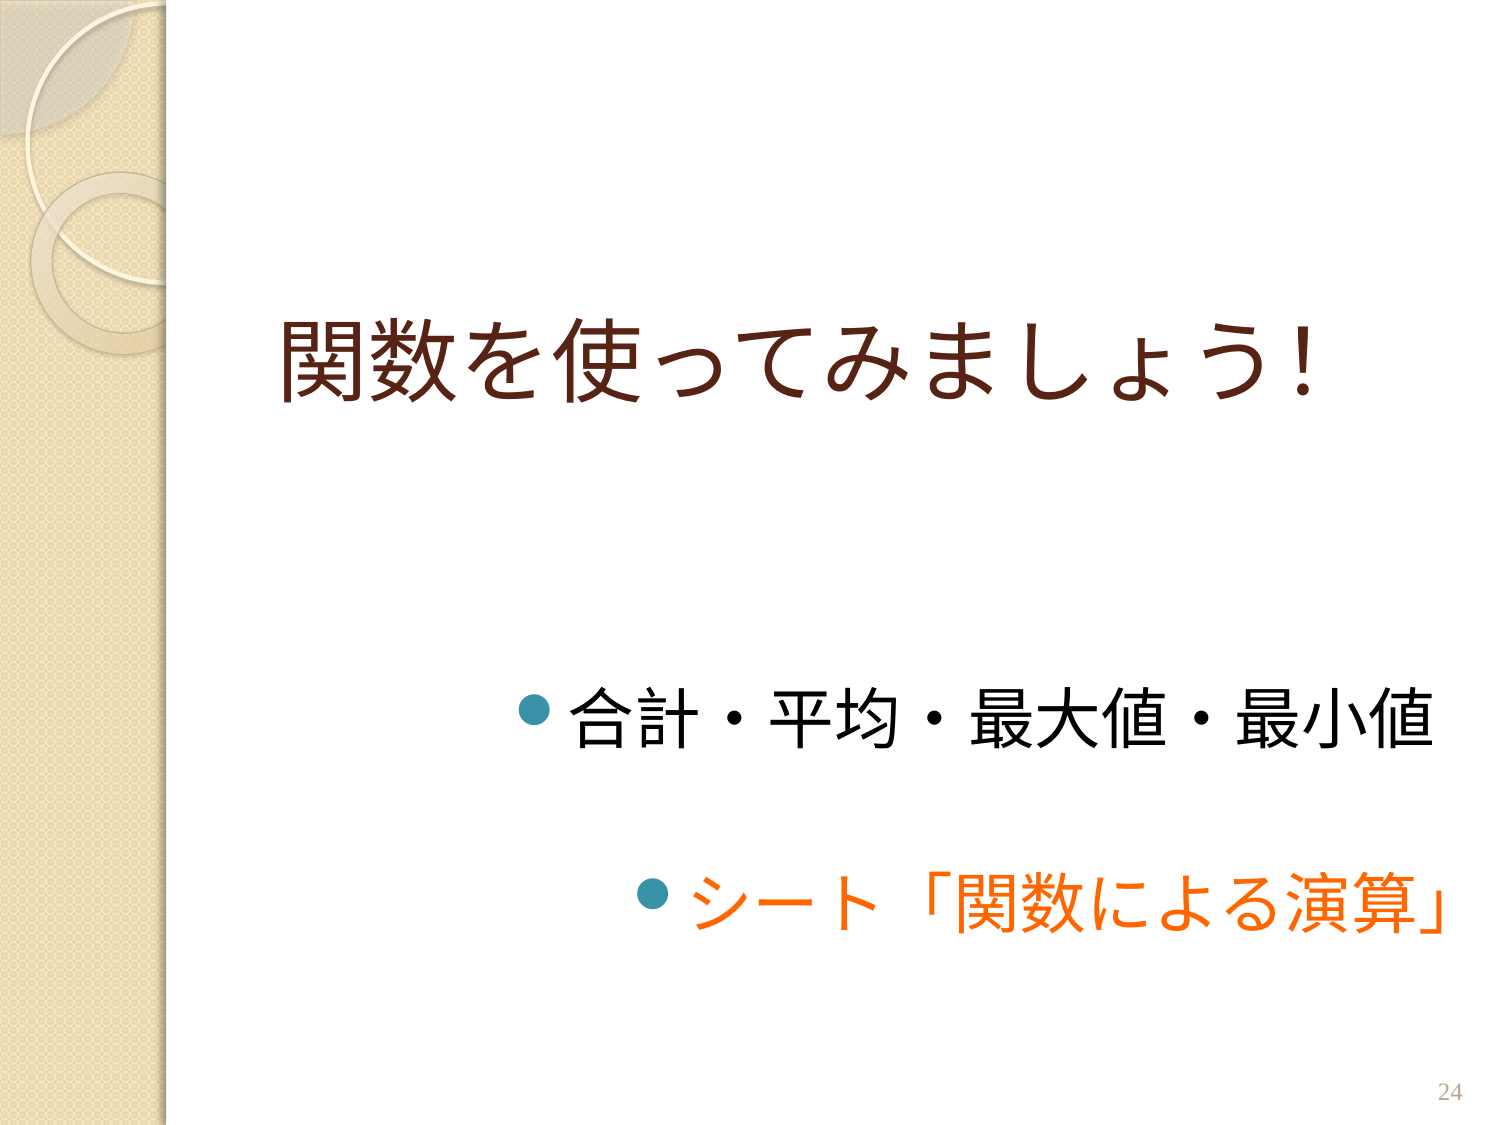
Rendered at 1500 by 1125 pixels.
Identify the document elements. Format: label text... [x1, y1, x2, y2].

slide_number 24 [1413, 1034, 1488, 1113]
subtitle 合計・平均・最大値・最小値 シート「関数による演算」 [449, 668, 1500, 958]
title 関数を使ってみましょう！ [112, 200, 1388, 518]
